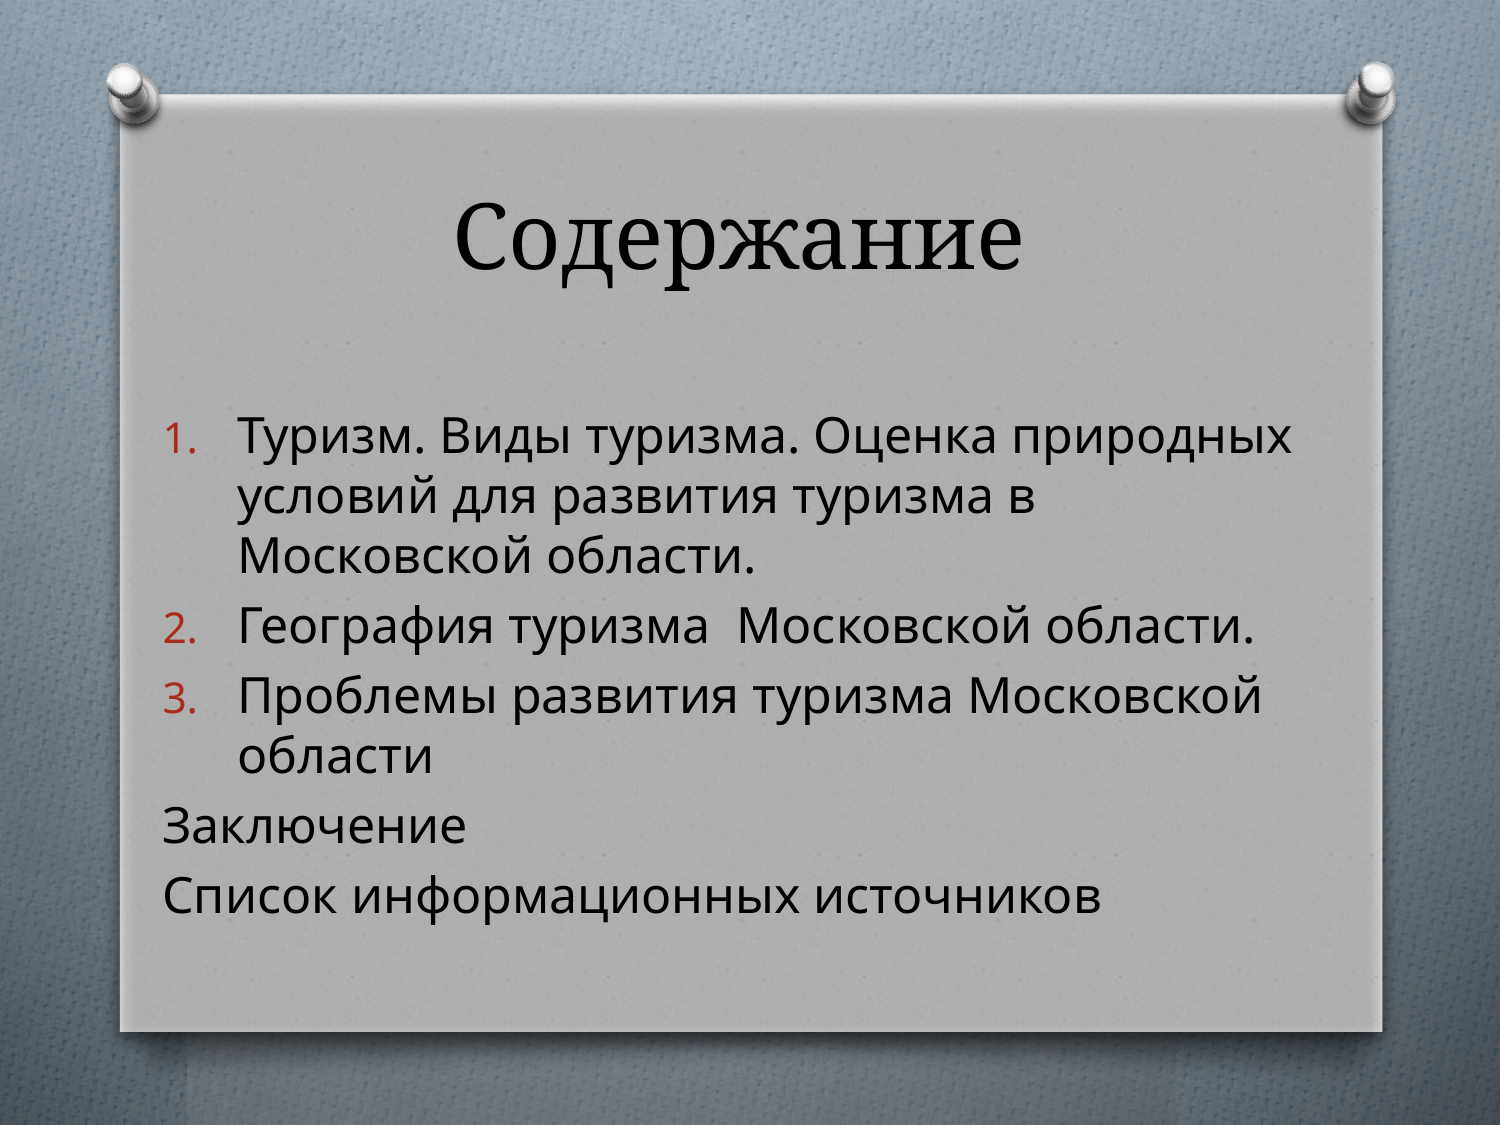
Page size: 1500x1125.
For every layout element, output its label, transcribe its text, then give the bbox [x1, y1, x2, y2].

title Содержание [179, 134, 1323, 326]
list Туризм. Виды туризма. Оценка природных условий для развития туризма в Московской области. География туризма Московской области. Проблемы развития туризма Московской области Заключение Список информационных источников [147, 326, 1353, 939]
picture [1317, 35, 1439, 156]
picture [75, 29, 198, 153]
